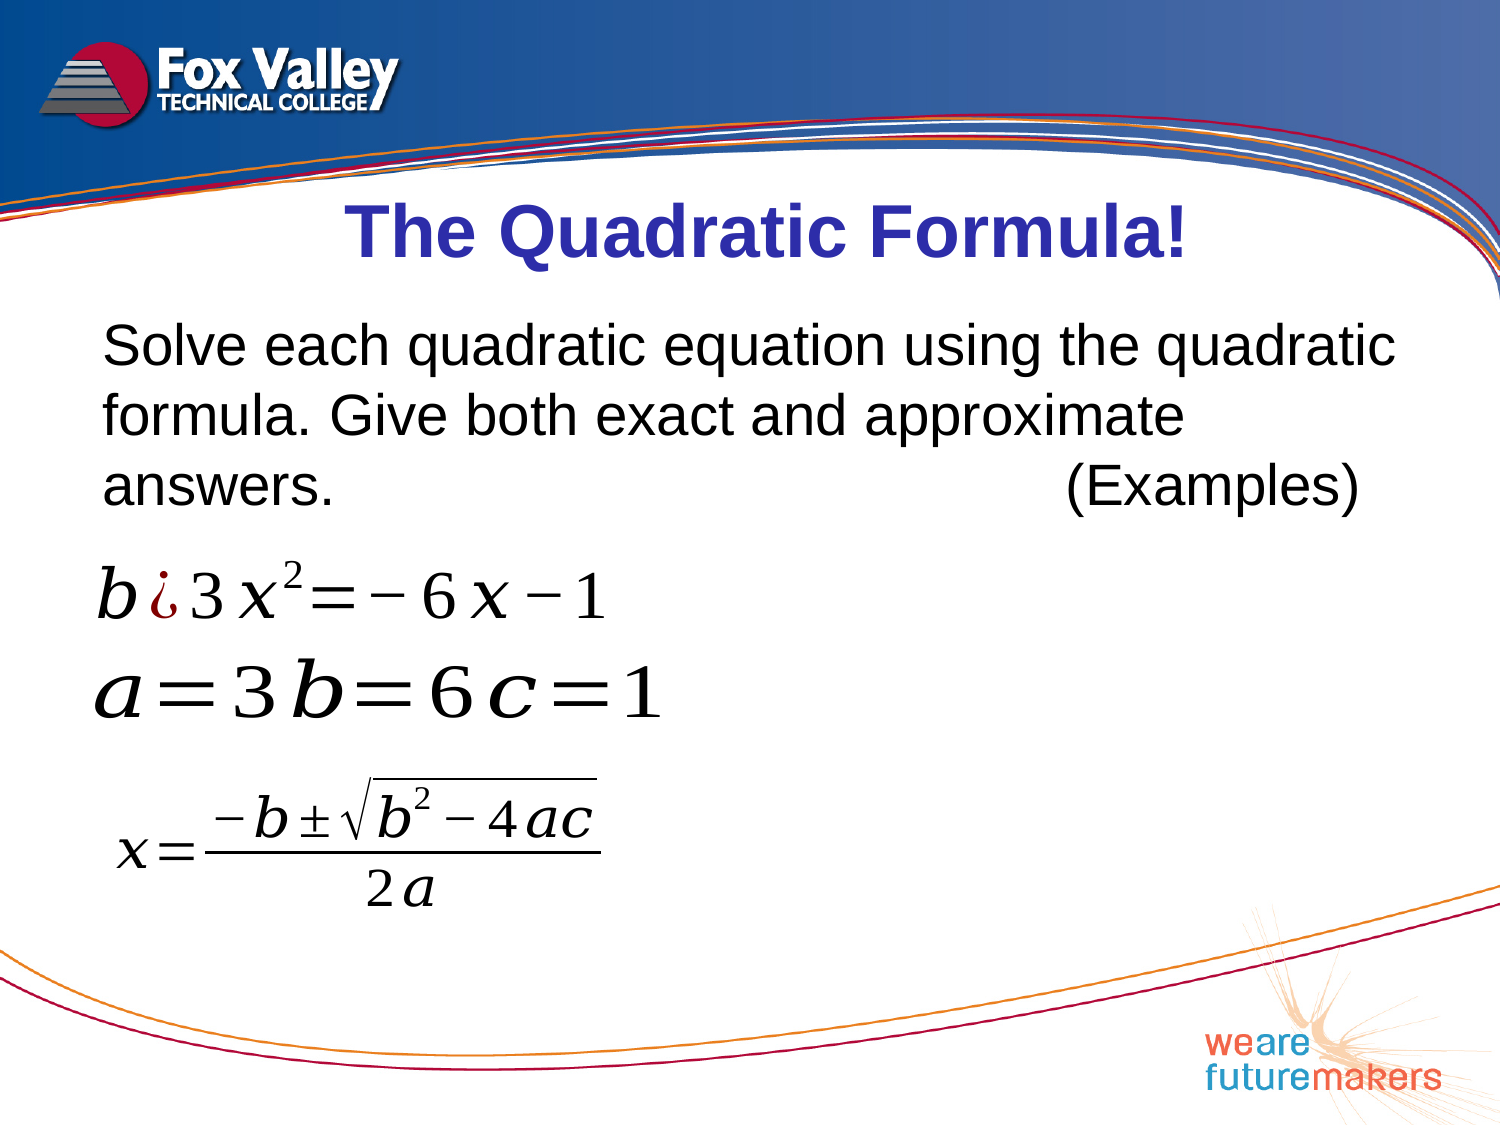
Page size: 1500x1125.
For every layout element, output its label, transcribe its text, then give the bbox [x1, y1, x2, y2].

text_box Solve each quadratic equation using the quadratic formula. Give both exact and approximate answers. (Examples) [87, 299, 1425, 525]
picture [0, 0, 1500, 1125]
text_box The Quadratic Formula! [329, 174, 1205, 280]
